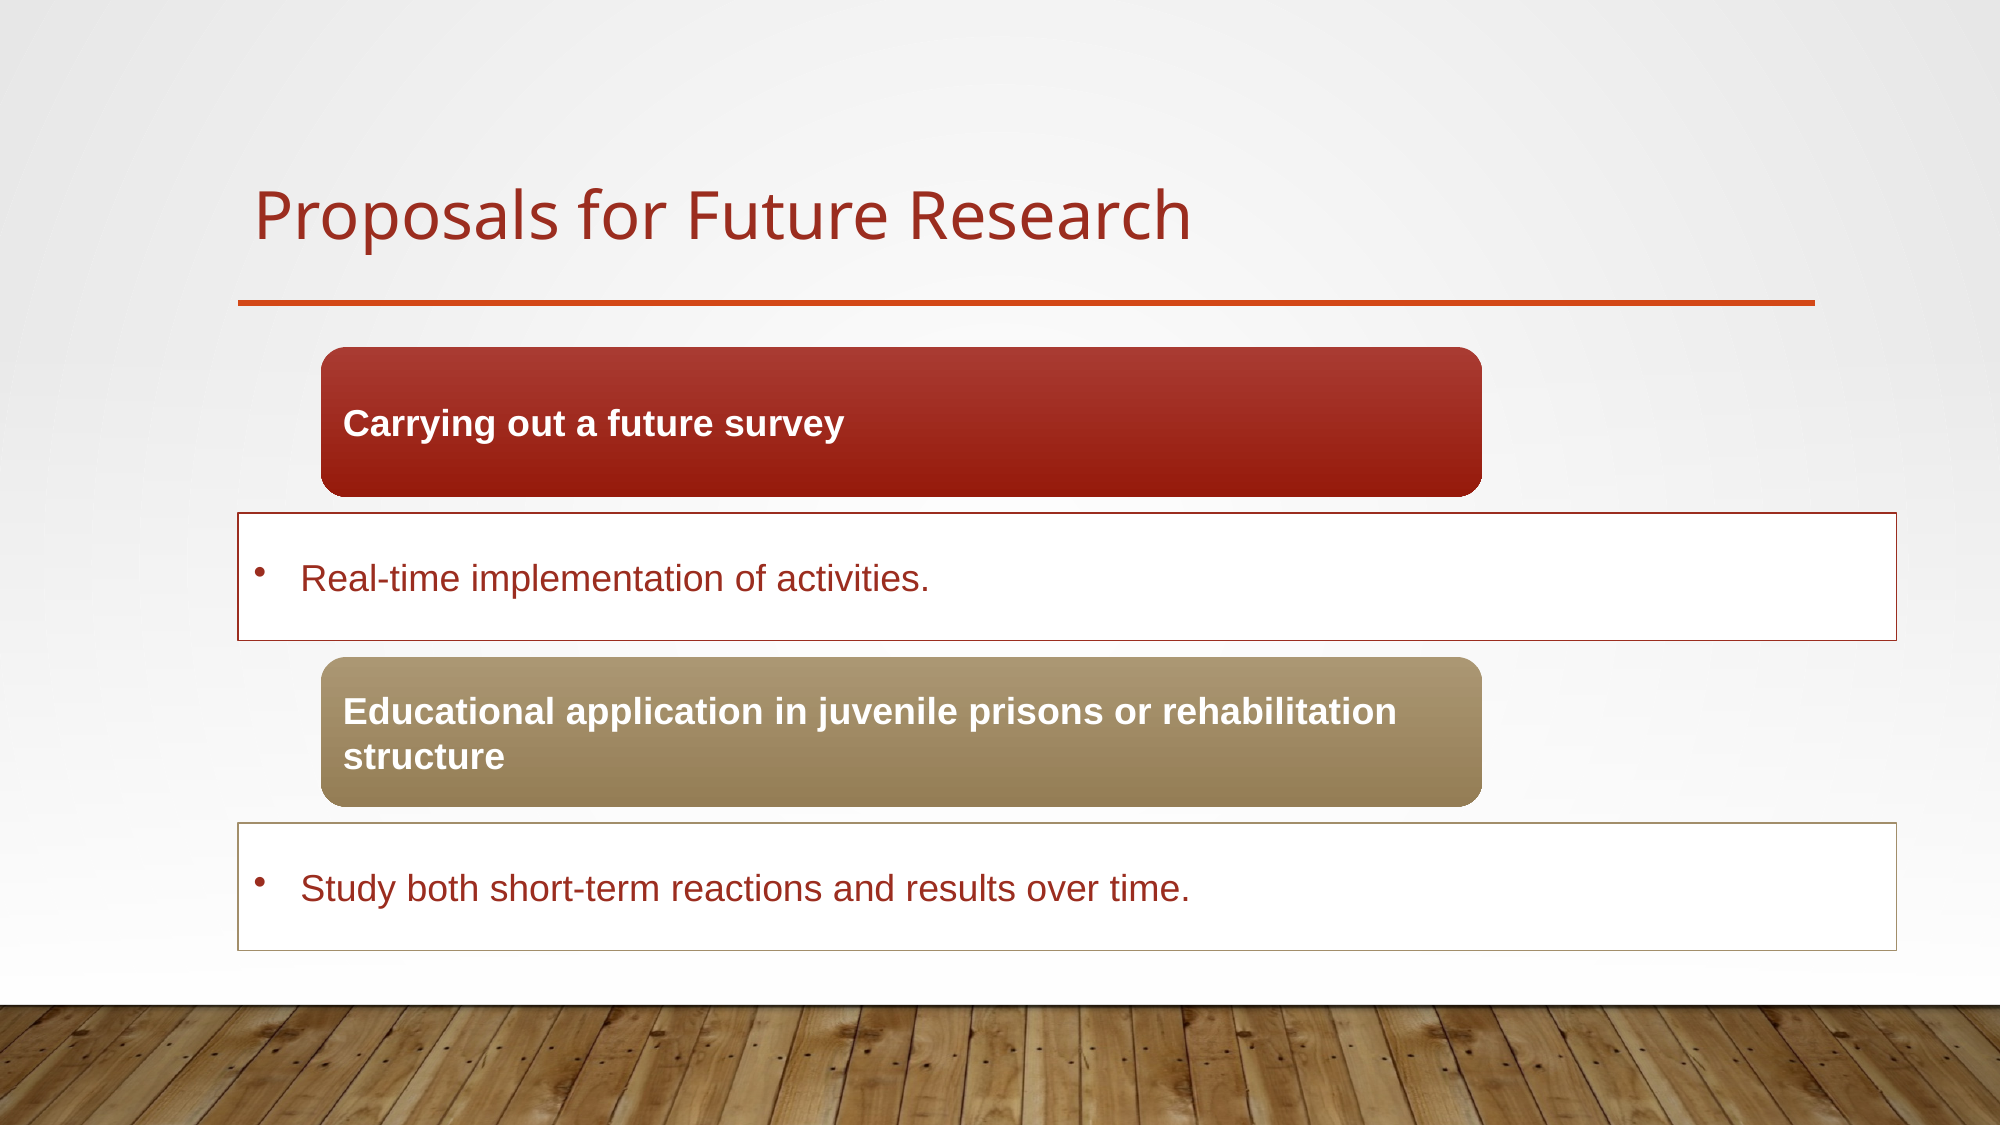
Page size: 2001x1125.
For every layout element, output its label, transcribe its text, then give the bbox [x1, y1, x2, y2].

title Proposals for Future Research [238, 131, 1814, 305]
picture [0, 1005, 2000, 1125]
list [237, 330, 1897, 951]
